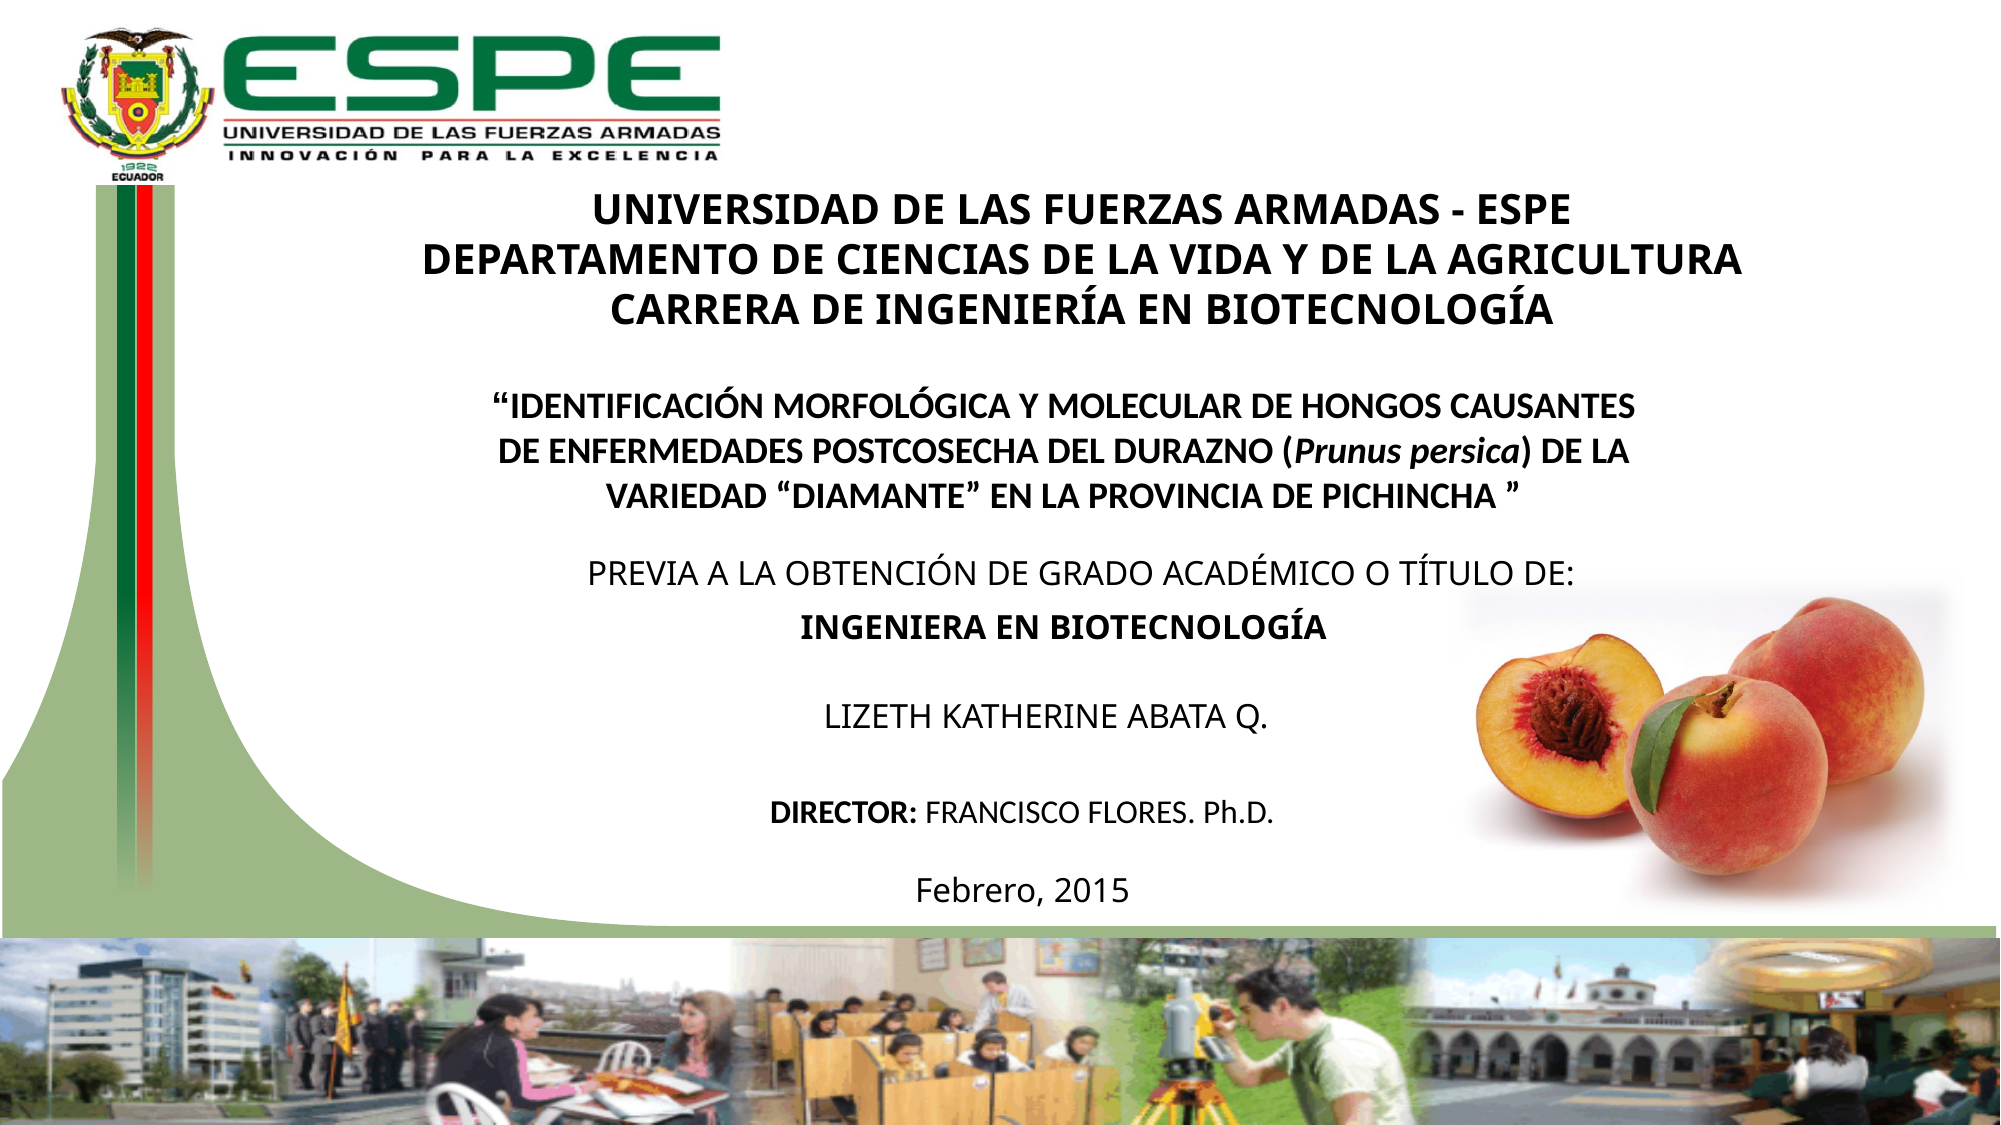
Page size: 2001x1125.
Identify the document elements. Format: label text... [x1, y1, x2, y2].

text_box DIRECTOR: FRANCISCO FLORES. Ph.D. Febrero, 2015 [755, 742, 1290, 917]
text_box PREVIA A LA OBTENCIÓN DE GRADO ACADÉMICO O TÍTULO DE: [572, 544, 1592, 600]
text_box “IDENTIFICACIÓN MORFOLÓGICA Y MOLECULAR DE HONGOS CAUSANTES DE ENFERMEDADES POSTCOSECHA DEL DURAZNO (Prunus persica) DE LA VARIEDAD “DIAMANTE” EN LA PROVINCIA DE PICHINCHA ” [456, 373, 1672, 524]
picture [23, 18, 749, 185]
text_box INGENIERA EN BIOTECNOLOGÍA [785, 600, 1343, 654]
text_box LIZETH KATHERINE ABATA Q. [808, 687, 1285, 742]
picture [1449, 573, 1965, 916]
picture [0, 938, 2000, 1125]
text_box UNIVERSIDAD DE LAS FUERZAS ARMADAS - ESPE DEPARTAMENTO DE CIENCIAS DE LA VIDA Y DE LA AGRICULTURA CARRERA DE INGENIERÍA EN BIOTECNOLOGÍA [406, 175, 1757, 341]
